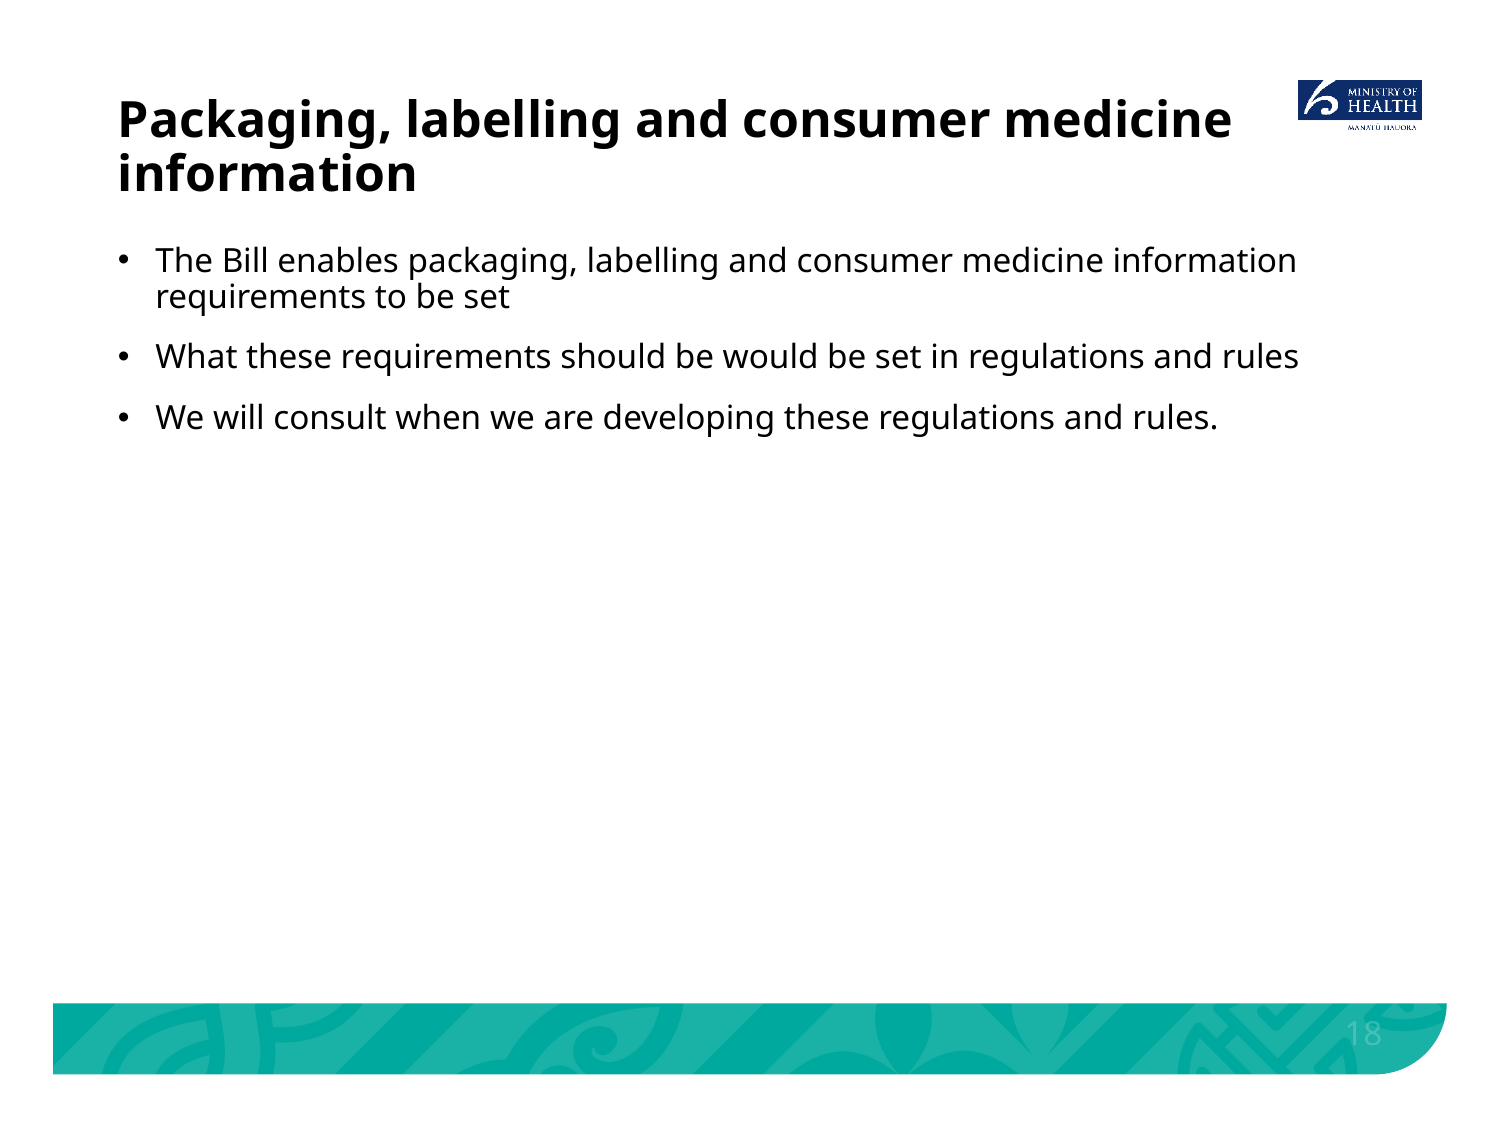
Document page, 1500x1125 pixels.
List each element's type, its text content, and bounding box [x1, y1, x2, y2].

list The Bill enables packaging, labelling and consumer medicine information requirements to be set What these requirements should be would be set in regulations and rules We will consult when we are developing these regulations and rules. [103, 236, 1397, 902]
title Packaging, labelling and consumer medicine information [103, 59, 1397, 236]
picture [1397, 80, 1422, 130]
picture [0, 1004, 1500, 1125]
